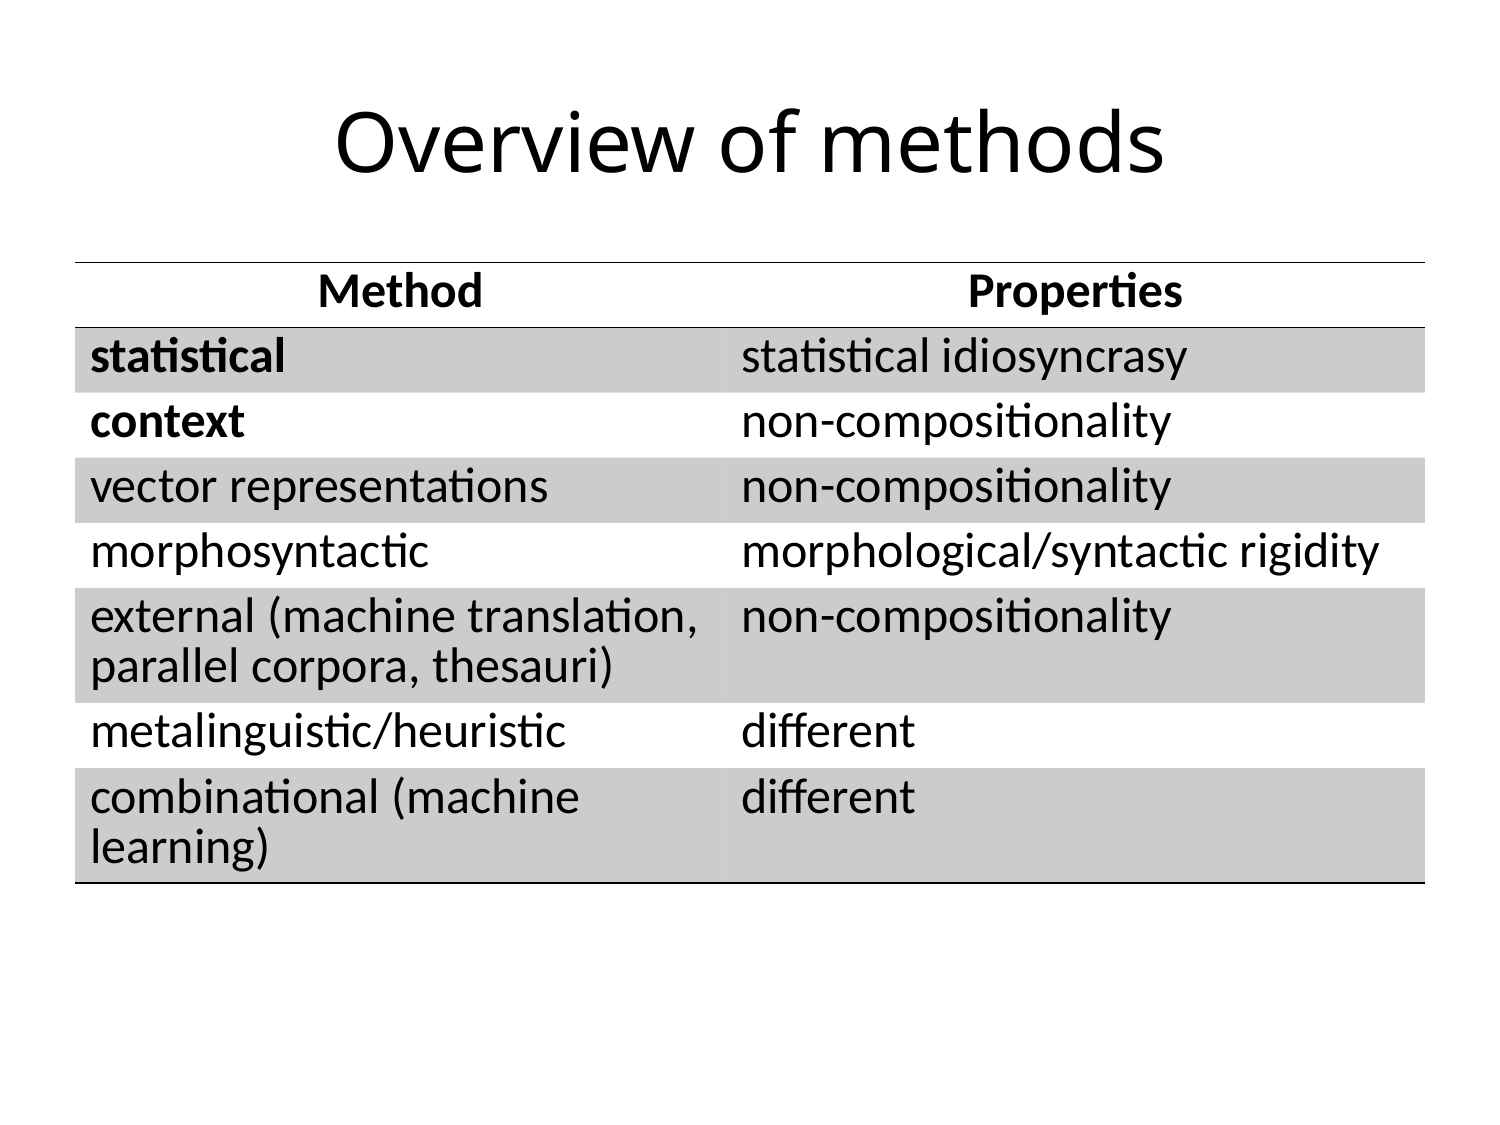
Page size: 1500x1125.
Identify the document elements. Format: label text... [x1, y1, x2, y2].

table_cell non-compositionality [726, 393, 1425, 458]
table_cell combinational (machine learning) [75, 768, 726, 882]
table_cell non-compositionality [726, 588, 1425, 703]
title Overview of methods [75, 45, 1425, 233]
table_cell non-compositionality [726, 458, 1425, 523]
table_cell external (machine translation, parallel corpora, thesauri) [75, 588, 726, 703]
table_cell different [726, 703, 1425, 768]
table_cell different [726, 768, 1425, 882]
table_cell vector representations [75, 458, 726, 523]
table_header Properties [726, 263, 1425, 327]
table_header Method [75, 263, 726, 327]
table_cell statistical [75, 328, 726, 393]
table_cell morphological/syntactic rigidity [726, 523, 1425, 588]
table_cell metalinguistic/heuristic [75, 703, 726, 768]
table_cell context [75, 393, 726, 458]
table_cell statistical idiosyncrasy [726, 328, 1425, 393]
table_cell morphosyntactic [75, 523, 726, 588]
